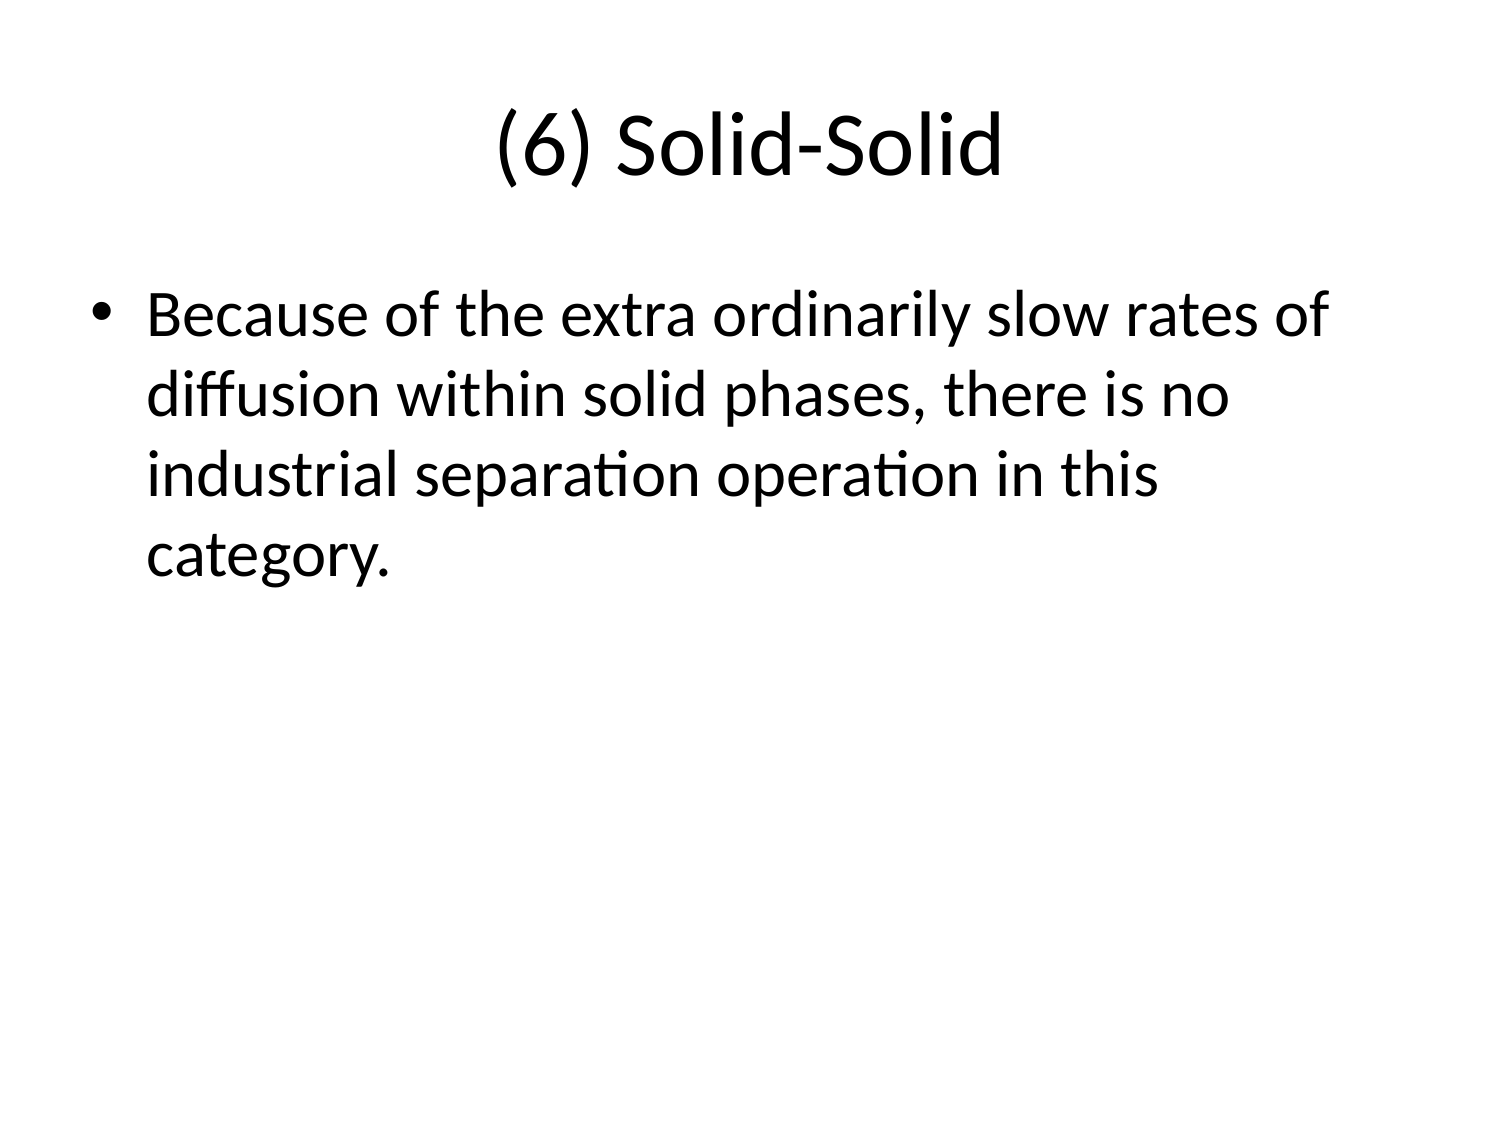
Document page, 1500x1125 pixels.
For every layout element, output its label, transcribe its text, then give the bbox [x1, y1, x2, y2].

title (6) Solid-Solid [75, 45, 1425, 233]
list Because of the extra ordinarily slow rates of diffusion within solid phases, there is no industrial separation operation in this category. [75, 262, 1425, 1005]
